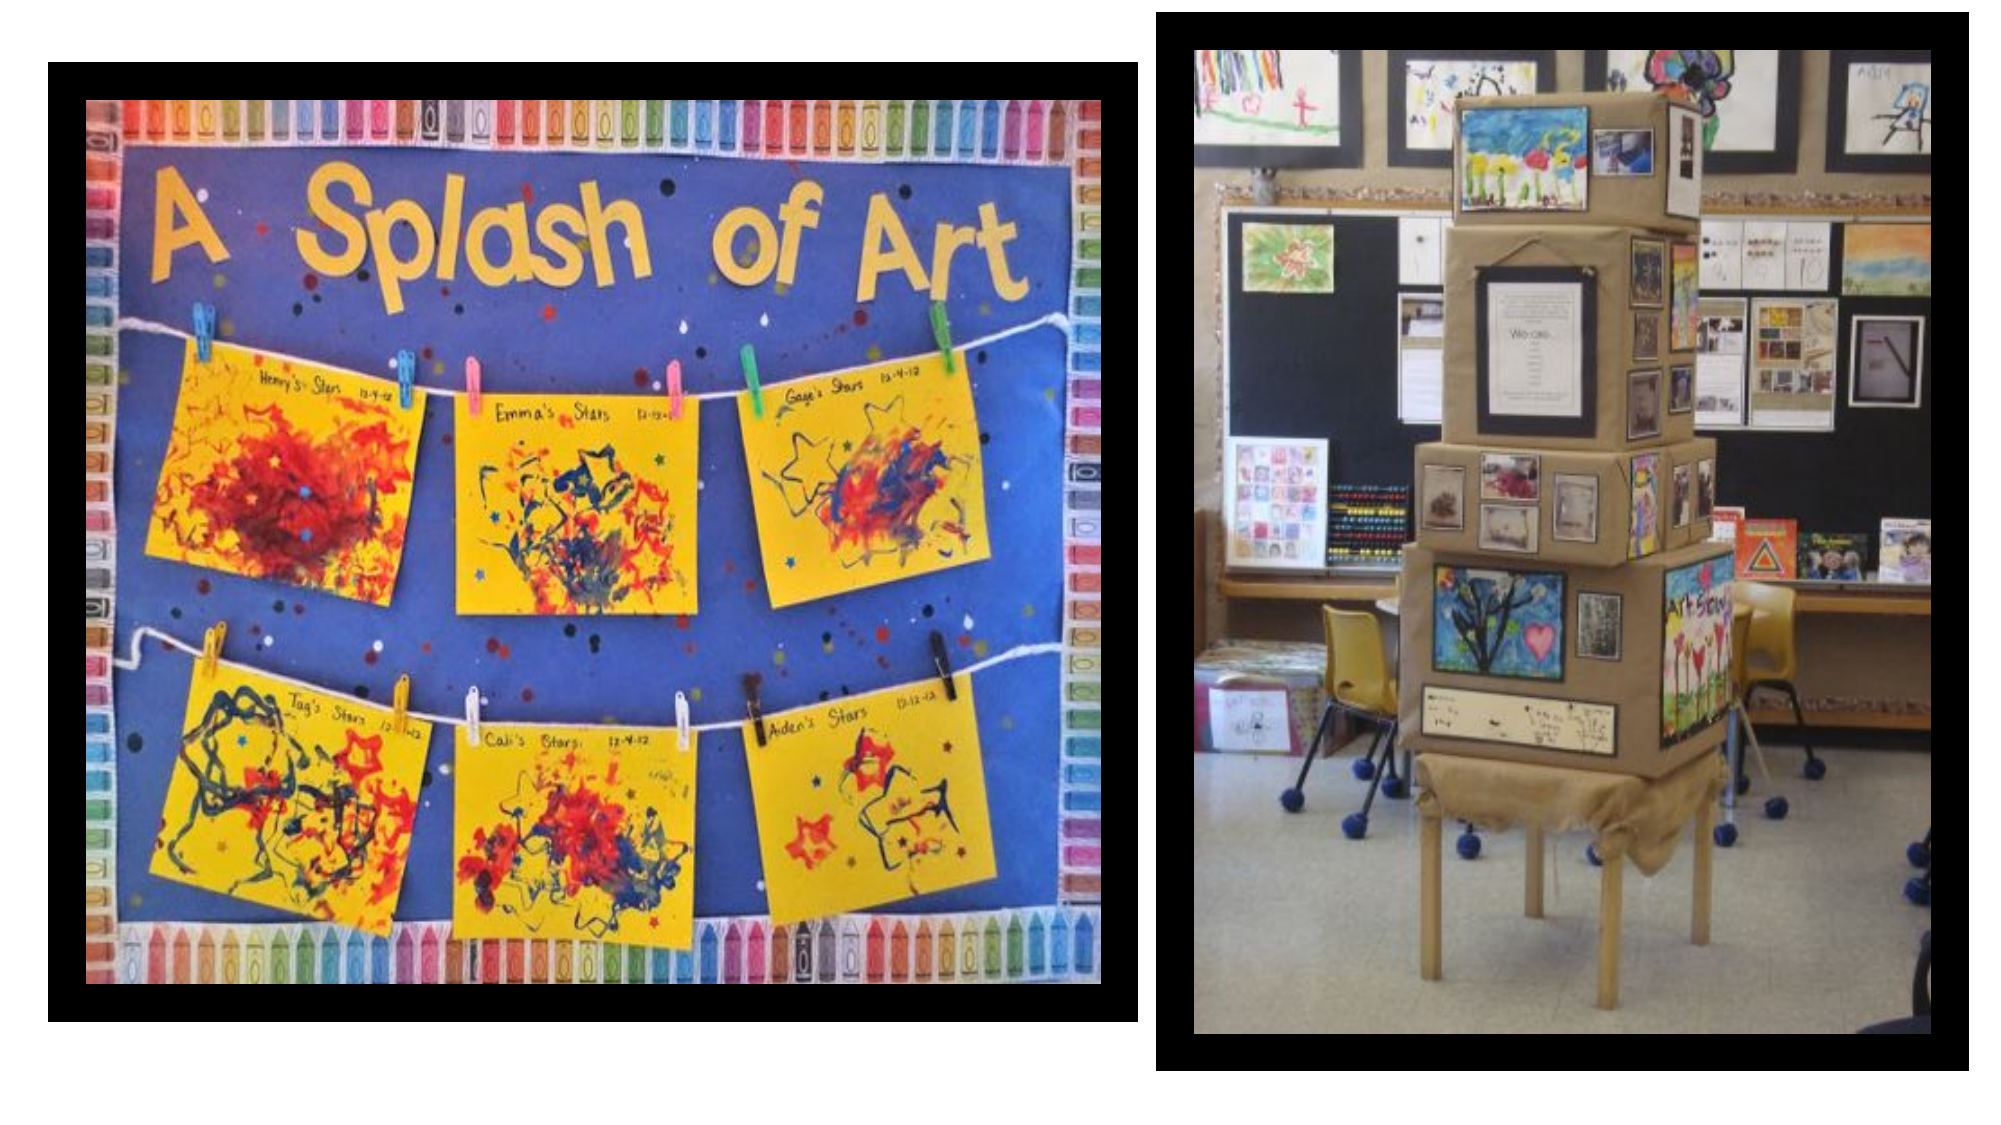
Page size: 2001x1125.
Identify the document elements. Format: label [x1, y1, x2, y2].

picture [85, 99, 1101, 985]
picture [1193, 49, 1932, 1034]
